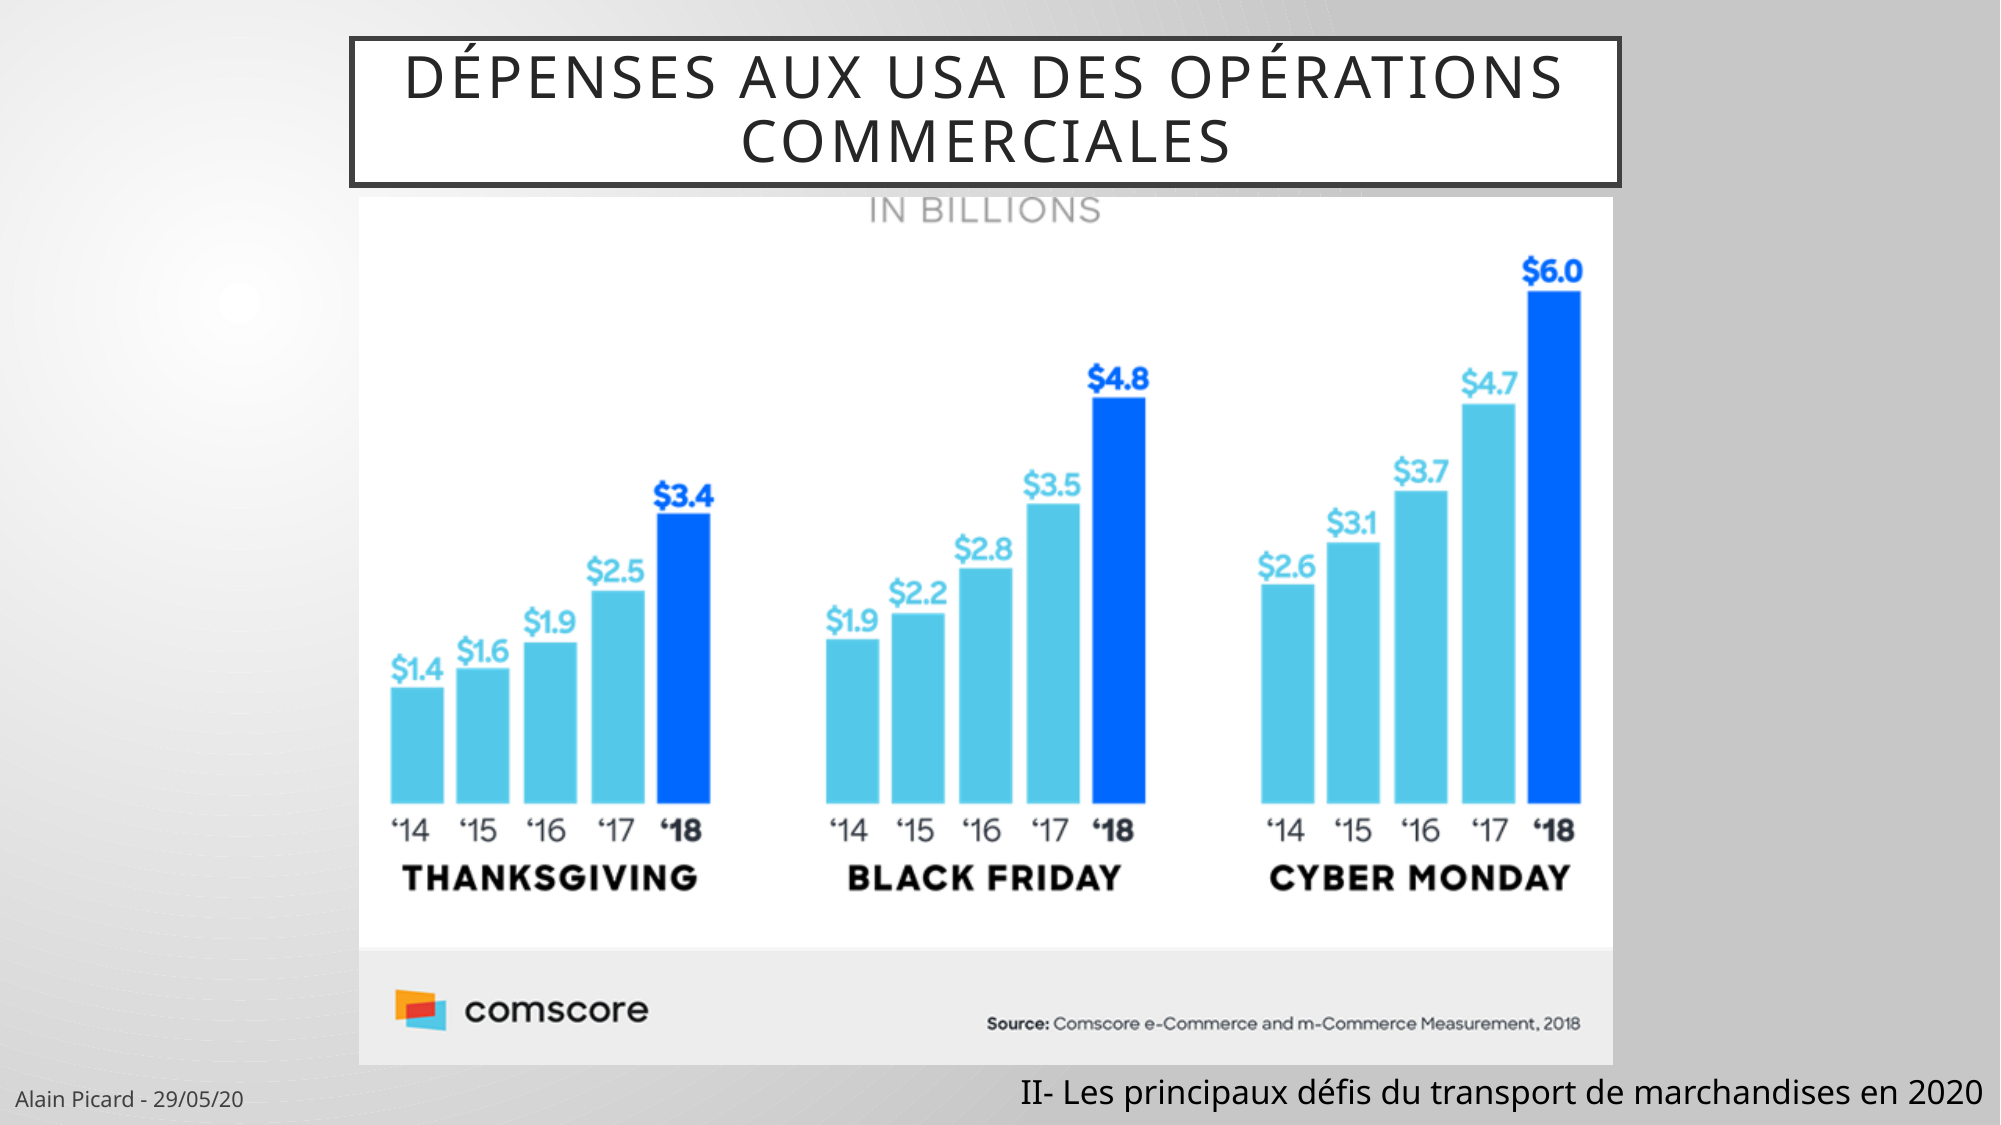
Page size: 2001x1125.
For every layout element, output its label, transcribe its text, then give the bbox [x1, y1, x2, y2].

text_box II- Les principaux défis du transport de marchandises en 2020 [1004, 1064, 2000, 1119]
picture [359, 197, 1613, 1065]
title Dépenses aux usa des opérations commerciales [349, 36, 1622, 188]
footer Alain Picard - 29/05/20 [0, 1073, 968, 1125]
